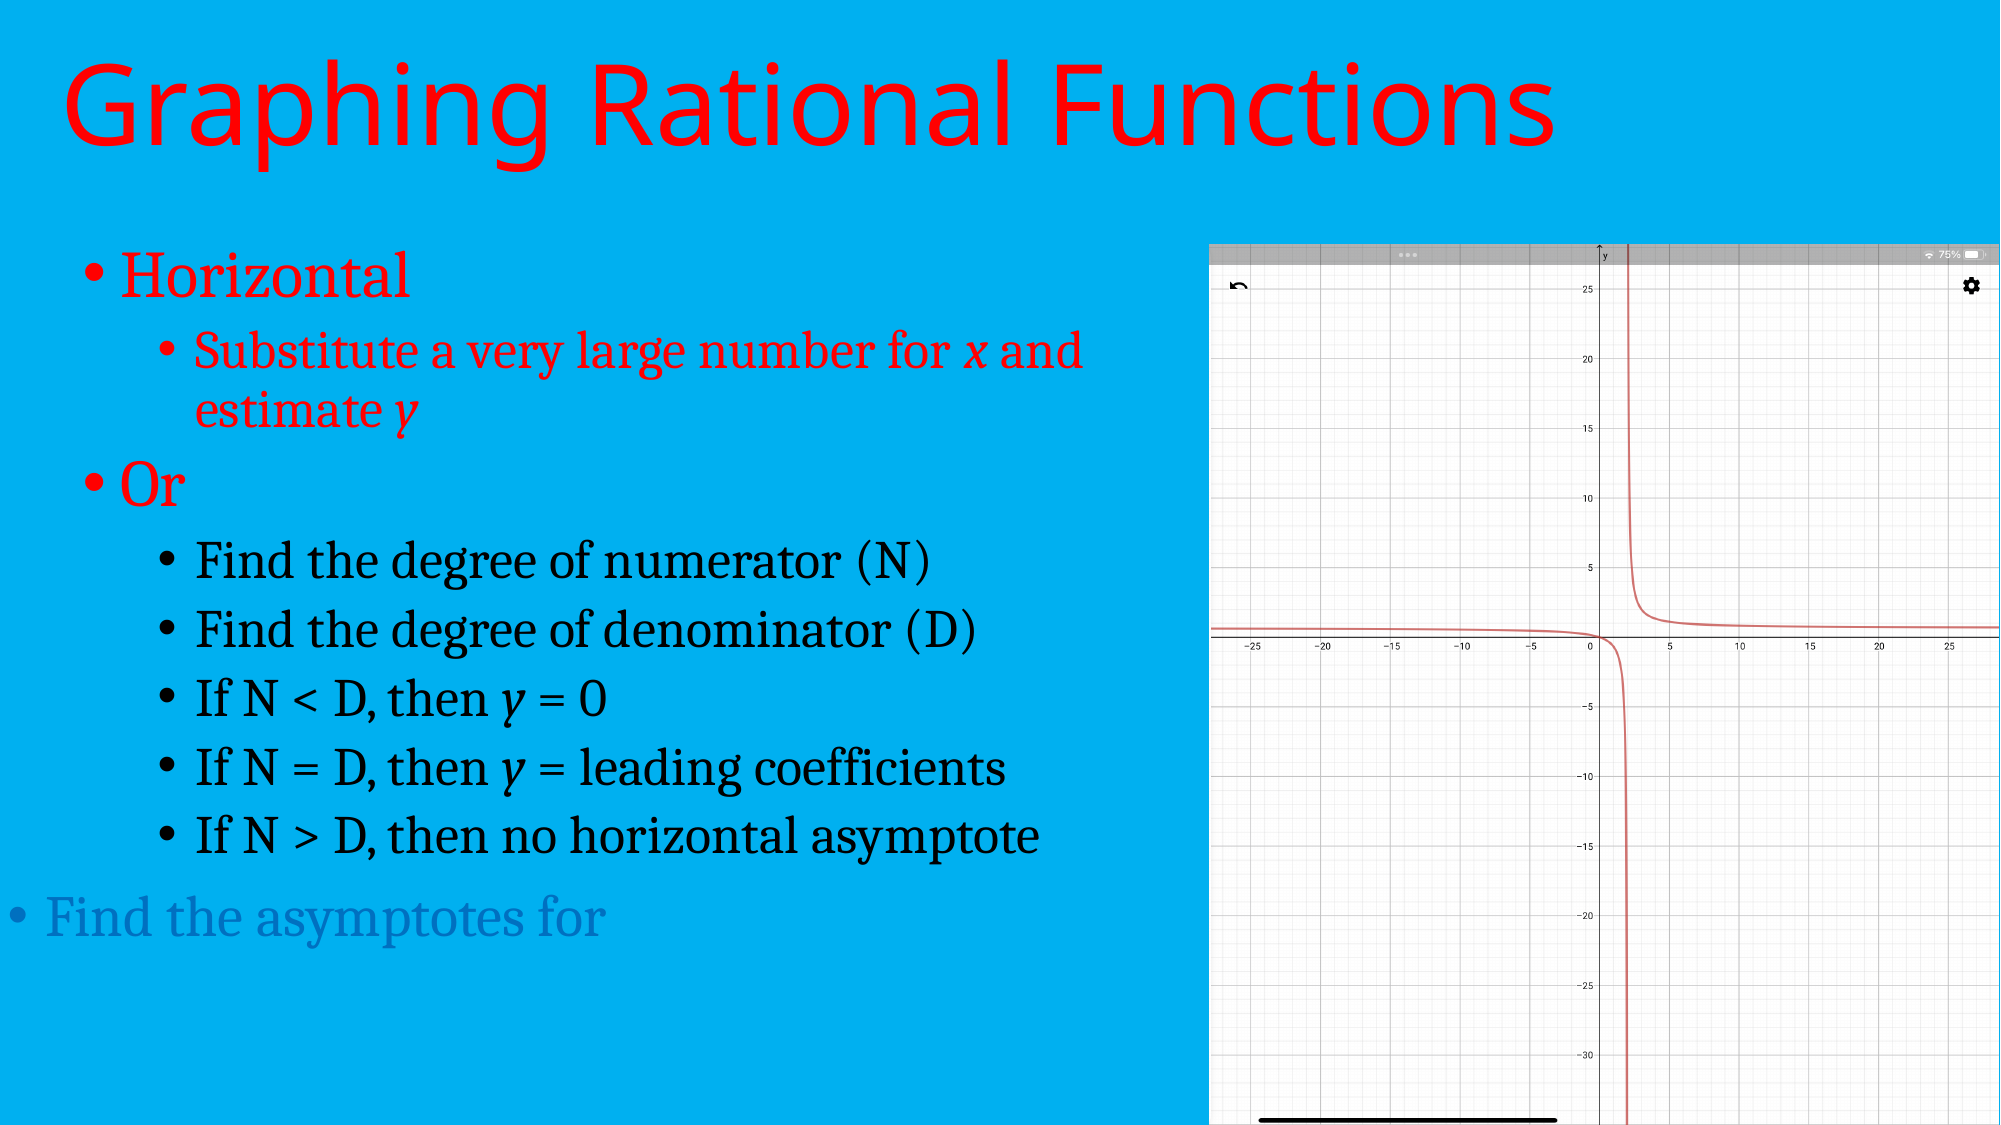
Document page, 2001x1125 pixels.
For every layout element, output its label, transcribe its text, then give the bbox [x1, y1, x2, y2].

picture [1210, 245, 1998, 1125]
title Graphing Rational Functions [23, 1, 1858, 218]
